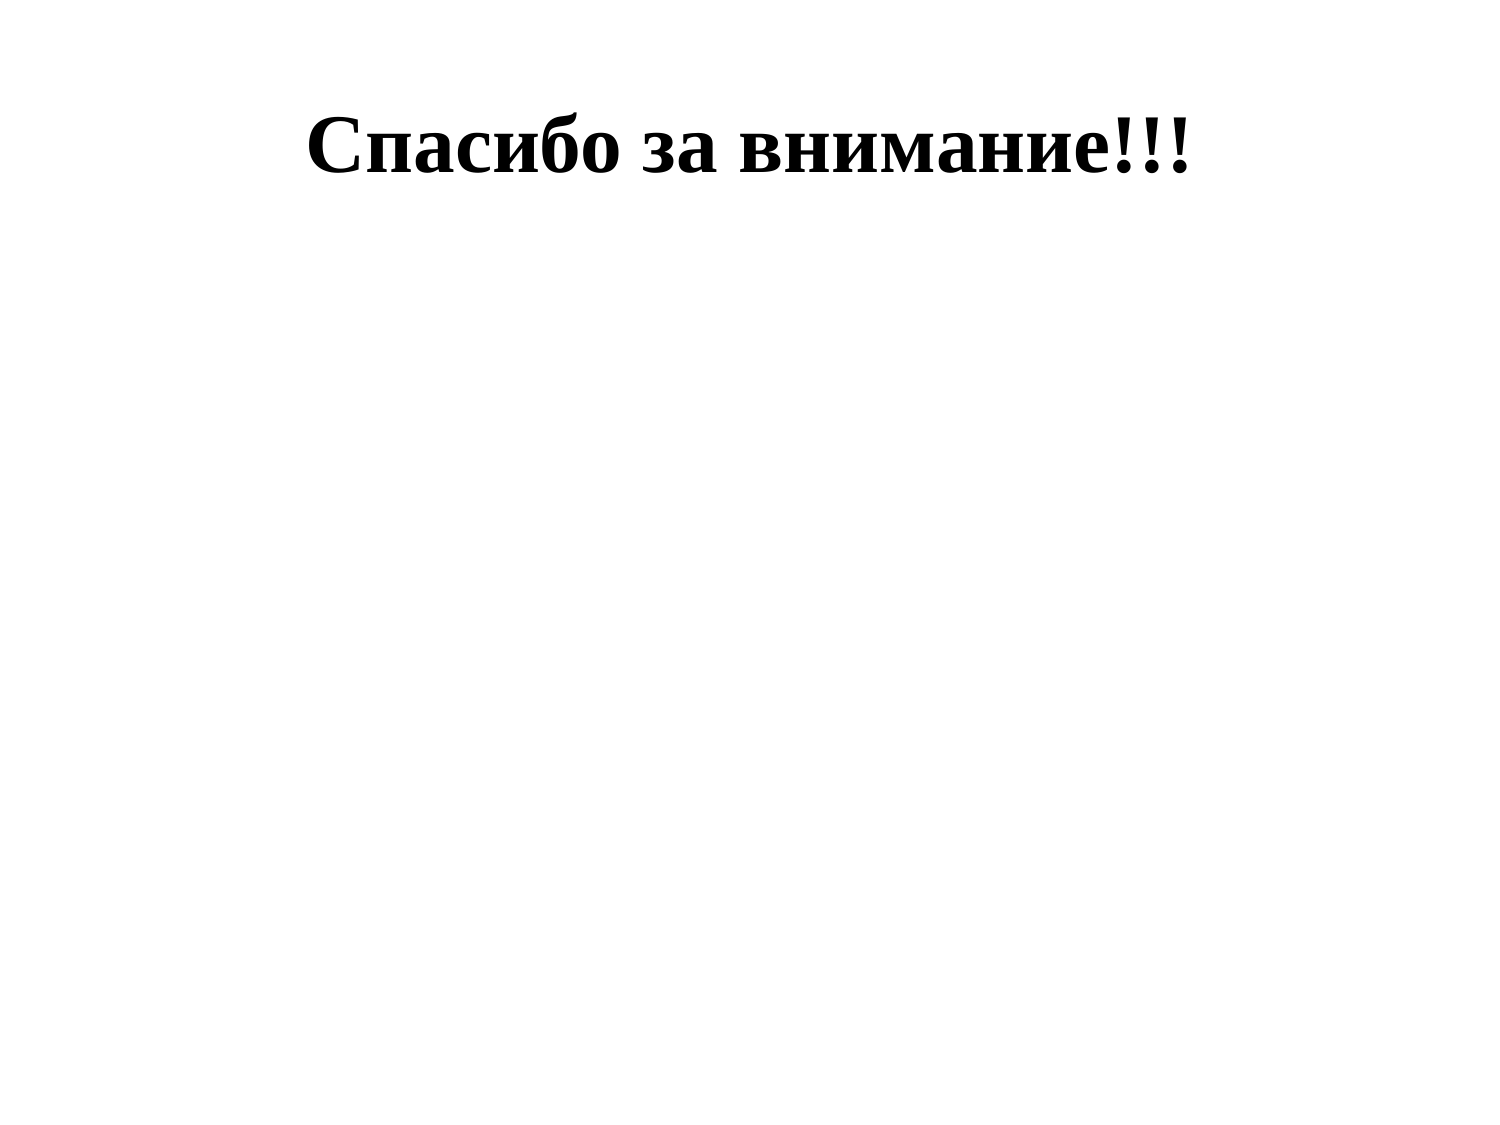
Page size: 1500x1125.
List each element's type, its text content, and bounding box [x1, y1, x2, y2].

title Спасибо за внимание!!! [75, 45, 1425, 233]
